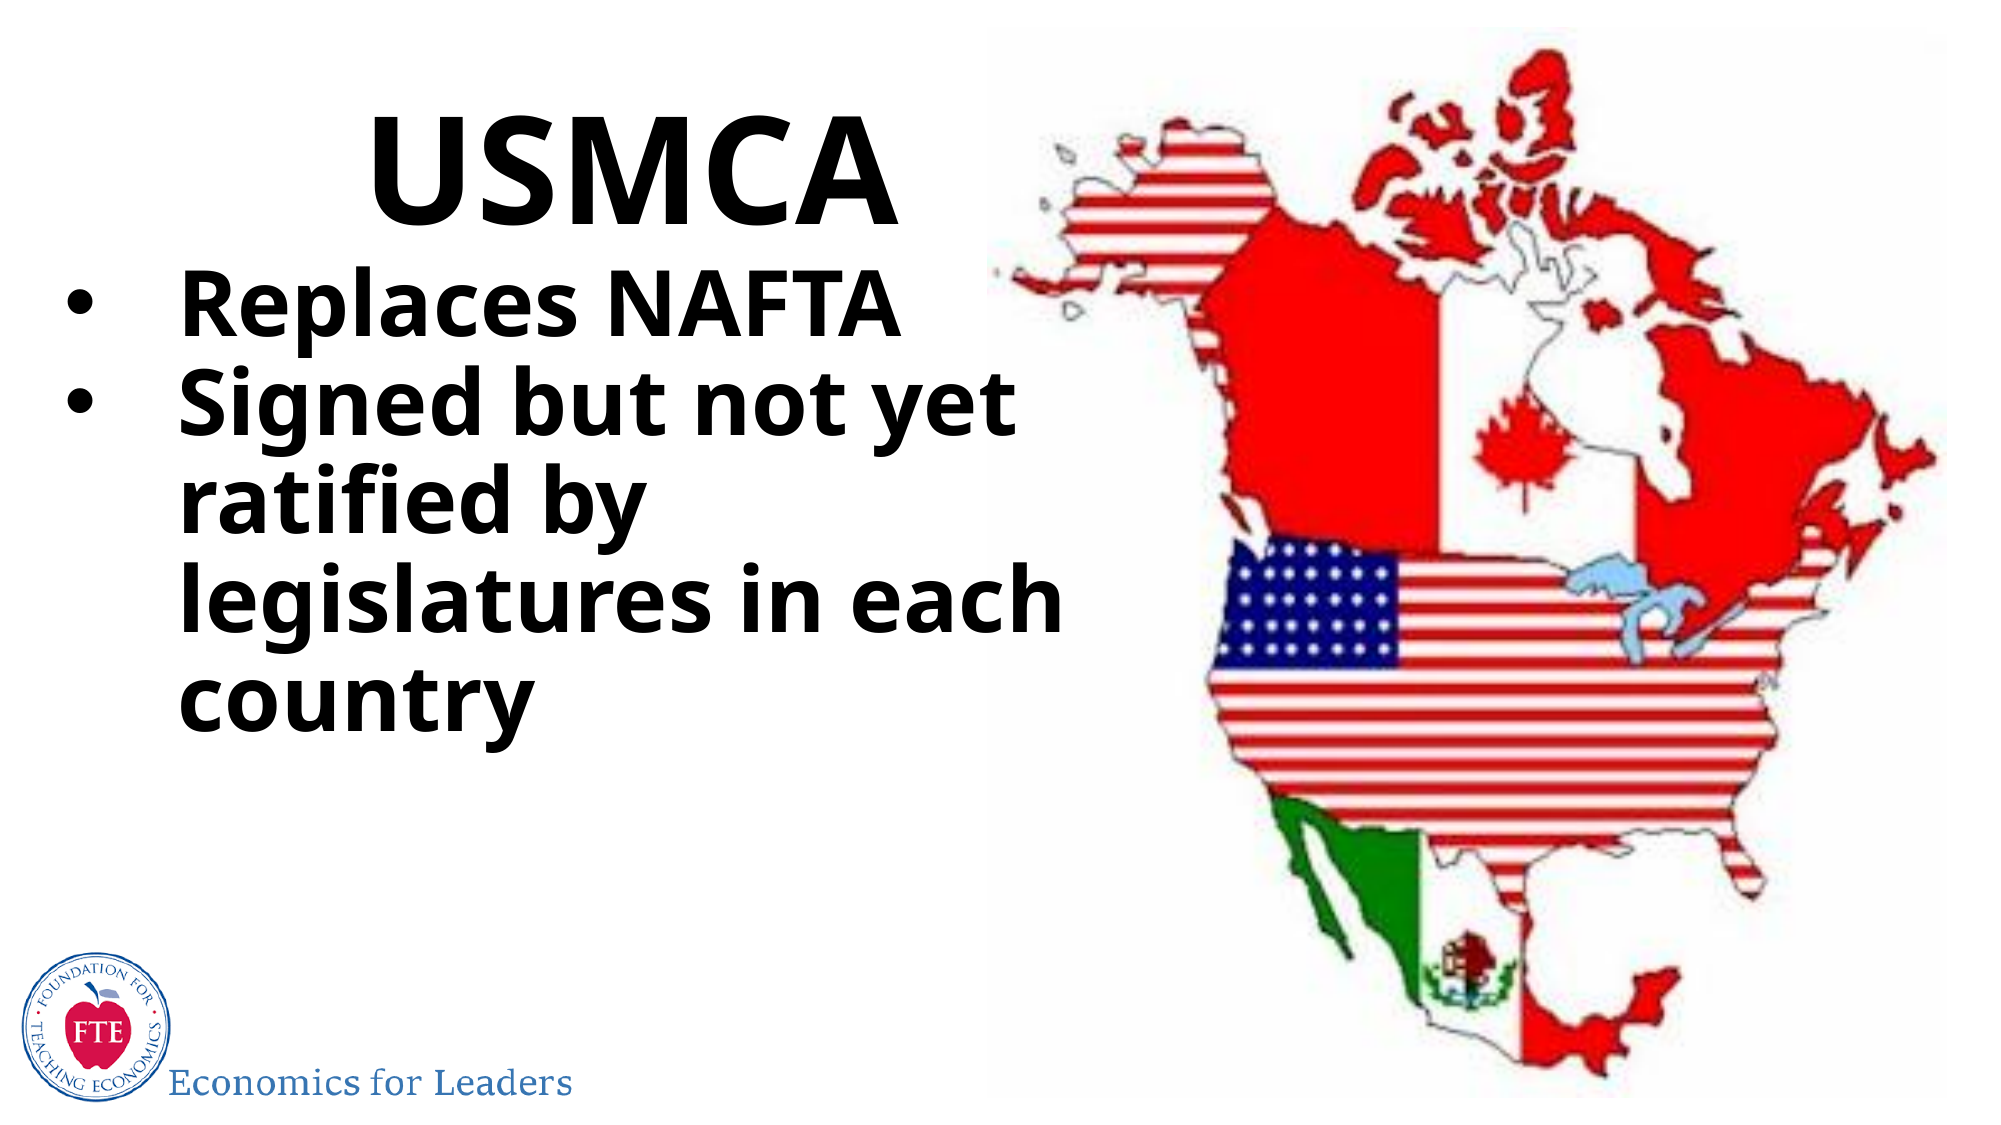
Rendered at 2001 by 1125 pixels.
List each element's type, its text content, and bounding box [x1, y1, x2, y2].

text_box USMCA Replaces NAFTA Signed but not yet ratified by legislatures in each country [50, 87, 987, 813]
picture [987, 27, 1948, 1098]
picture [15, 946, 579, 1105]
